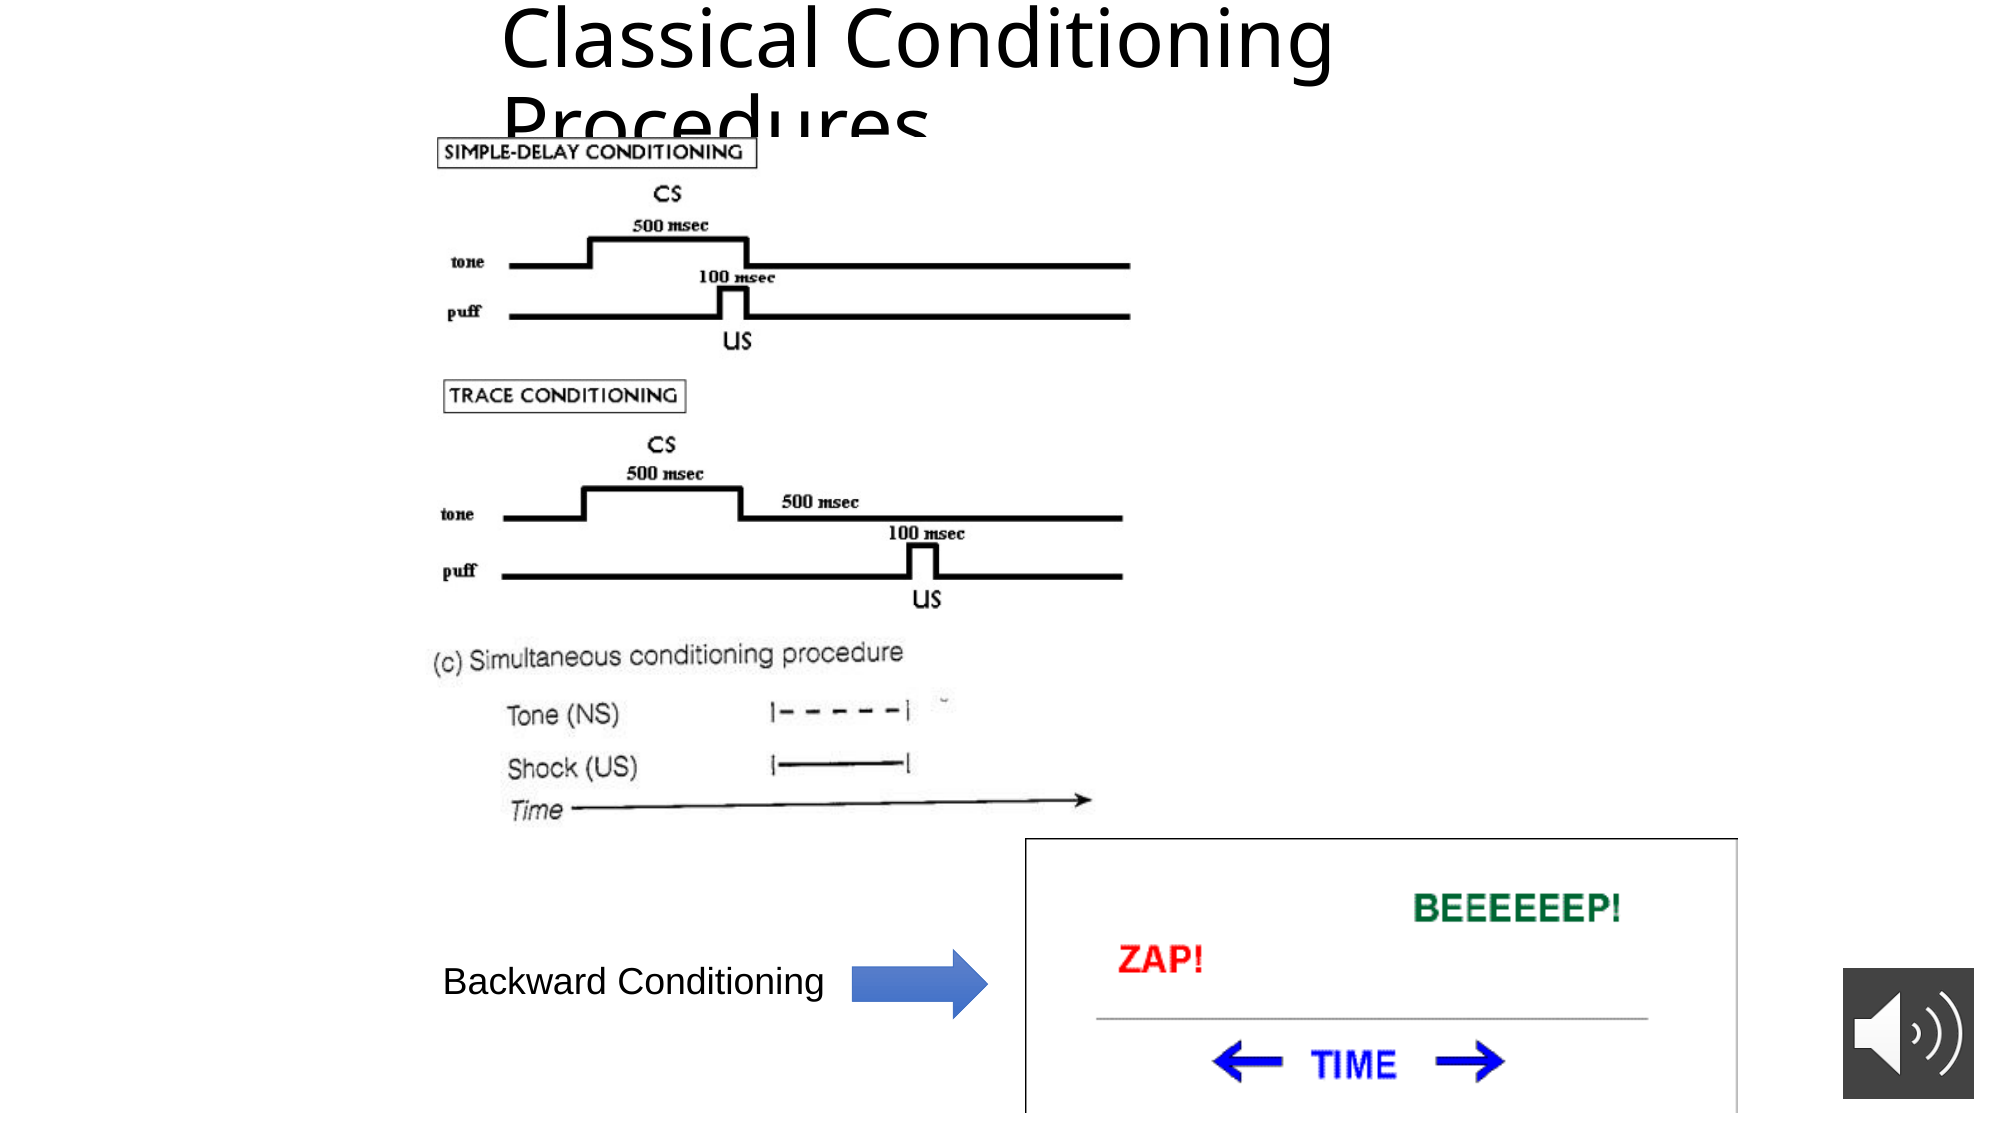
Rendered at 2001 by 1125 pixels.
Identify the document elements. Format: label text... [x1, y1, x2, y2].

picture [424, 624, 1738, 1113]
title Classical Conditioning Procedures [485, 0, 1716, 171]
text_box Backward Conditioning [427, 949, 840, 1010]
text_box [851, 948, 989, 1020]
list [437, 137, 1131, 609]
picture [1841, 966, 1975, 1100]
